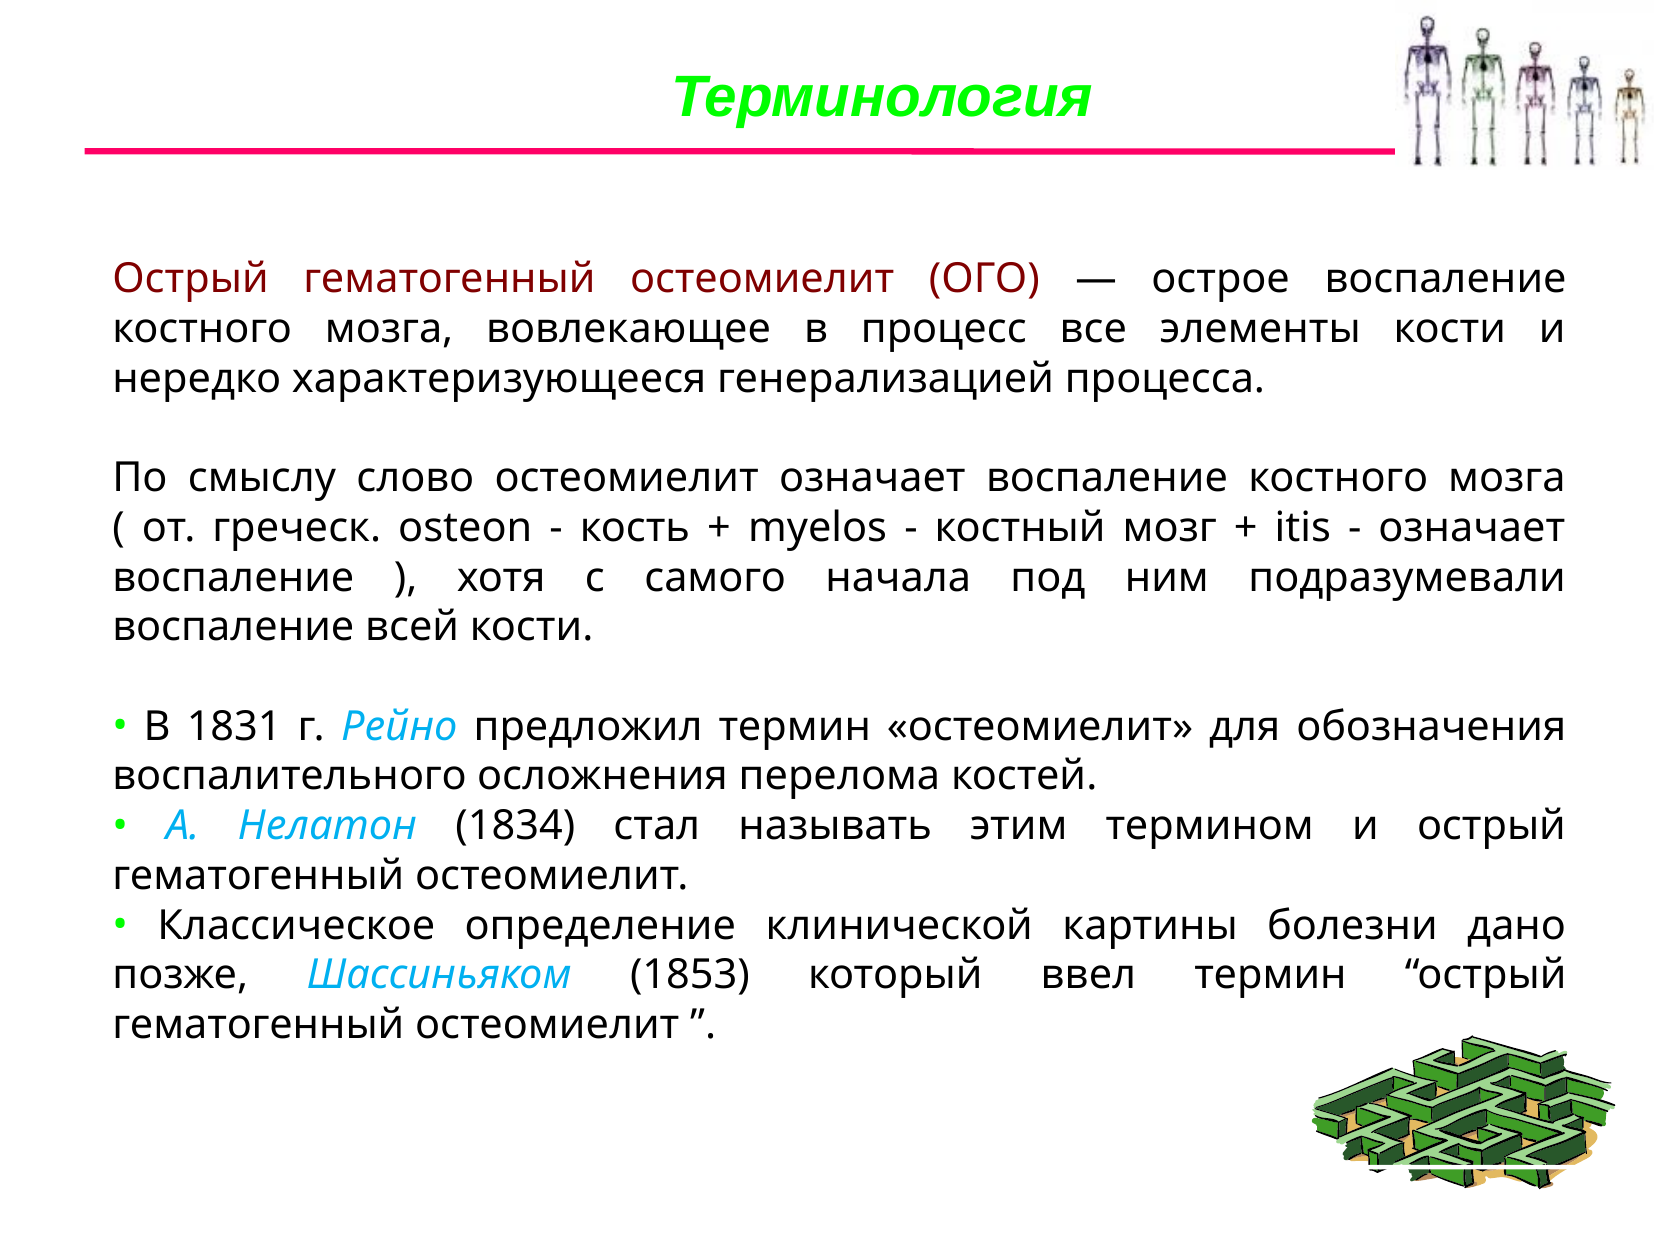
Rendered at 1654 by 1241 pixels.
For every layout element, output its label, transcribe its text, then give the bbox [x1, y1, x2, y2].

text_box Терминология [266, 15, 1390, 136]
text_box Острый гематогенный остеомиелит (ОГО) — острое воспаление костного мозга, вовлекающее в процесс все элементы кости и нередко характеризующееся генерализацией процесса. По смыслу слово остеомиелит означает воспаление костного мозга ( от. греческ. osteon - кость + myelos - костный мозг + itis - означает воспаление ), хотя с самого начала под ним подразумевали воспаление всей кости. В 1831 г. Рейно предложил термин «остеомиелит» для обозначения воспалительного осложнения перелома костей. А. Нелатон (1834) стал называть этим термином и острый гематогенный остеомиелит. Классическое определение клинической картины болезни дано позже, Шассиньяком (1853) который ввел термин “острый гематогенный остеомиелит ”. [97, 243, 1583, 1055]
picture [1395, 0, 1654, 170]
